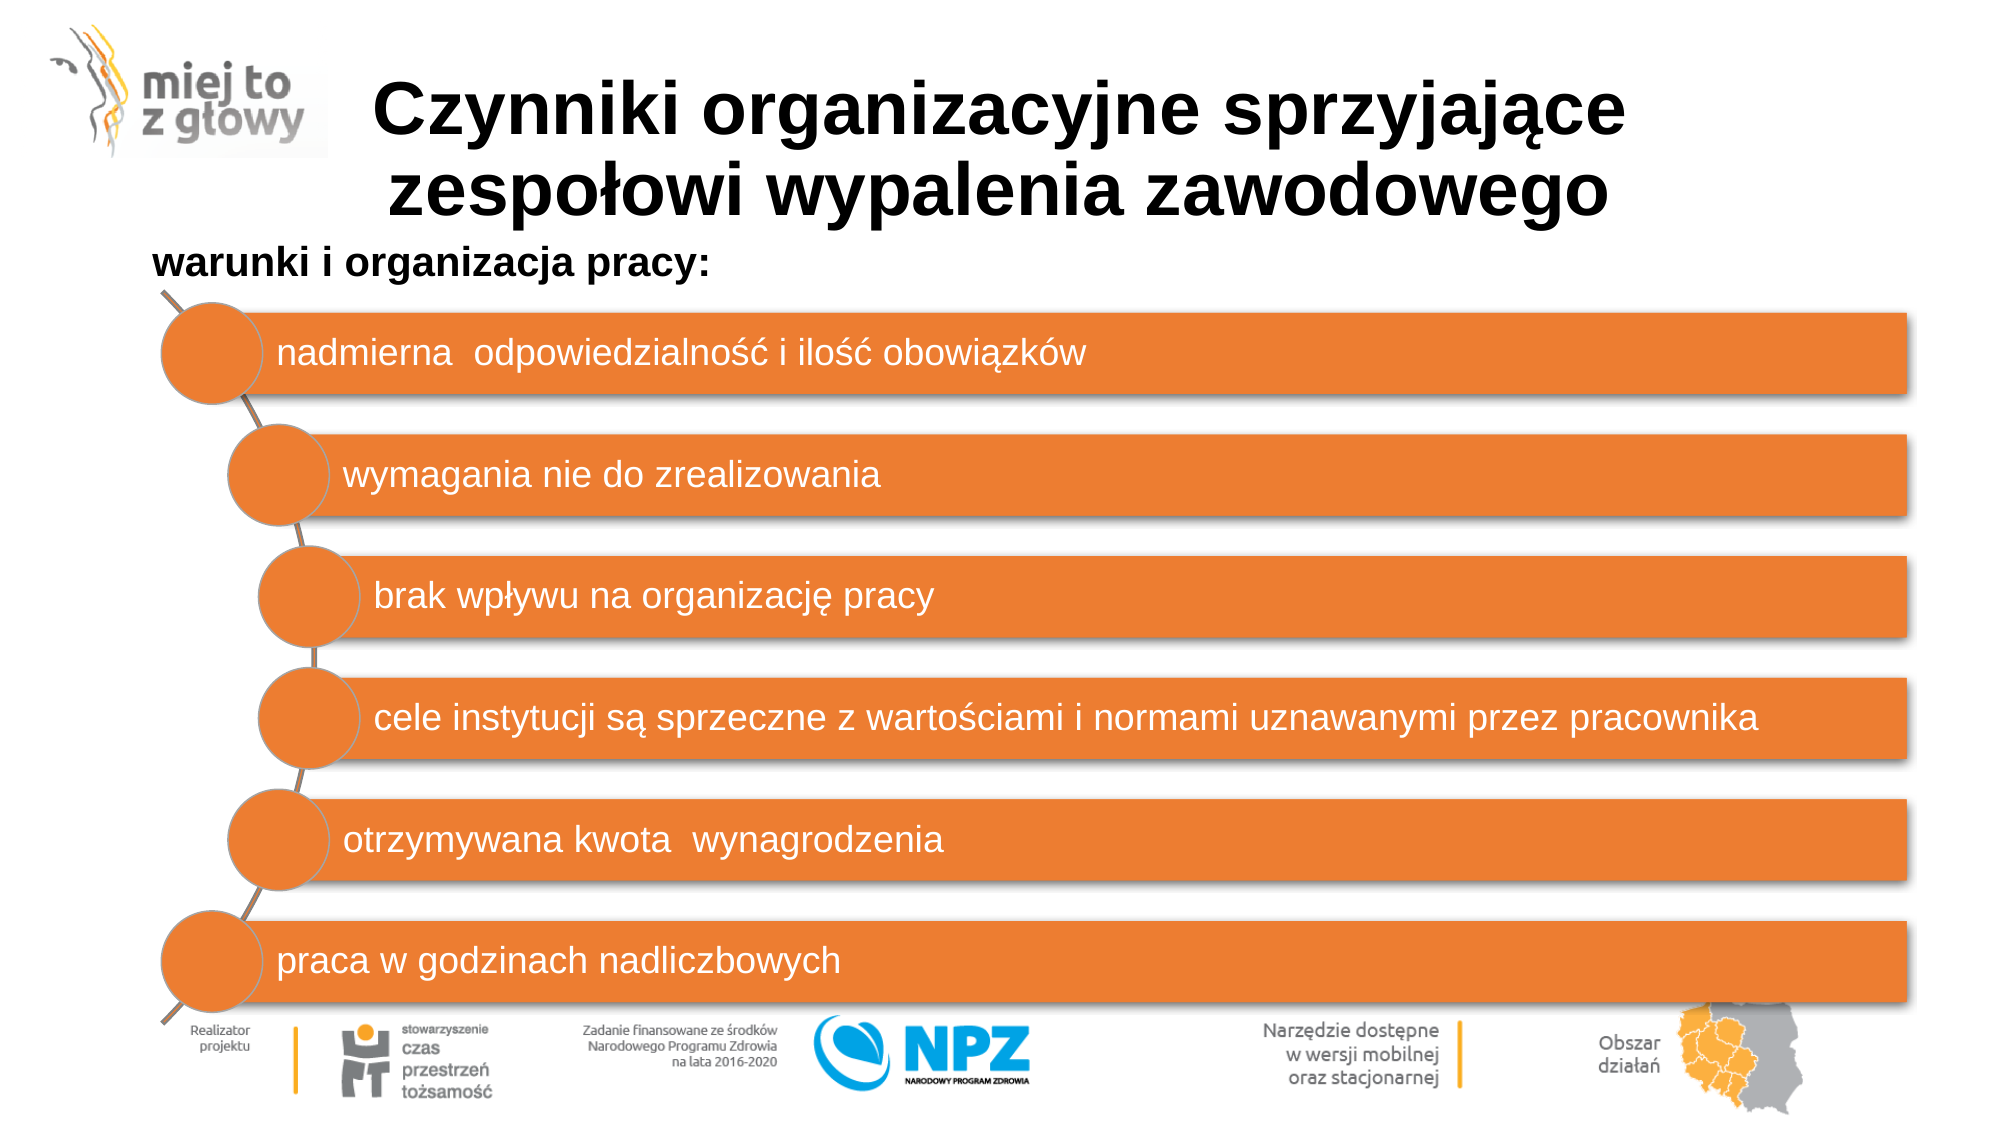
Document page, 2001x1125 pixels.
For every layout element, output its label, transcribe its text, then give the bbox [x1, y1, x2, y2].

picture [19, 16, 328, 138]
title Czynniki organizacyjne sprzyjające zespołowi wypalenia zawodowego [137, 32, 1863, 135]
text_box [0, 138, 1907, 1125]
